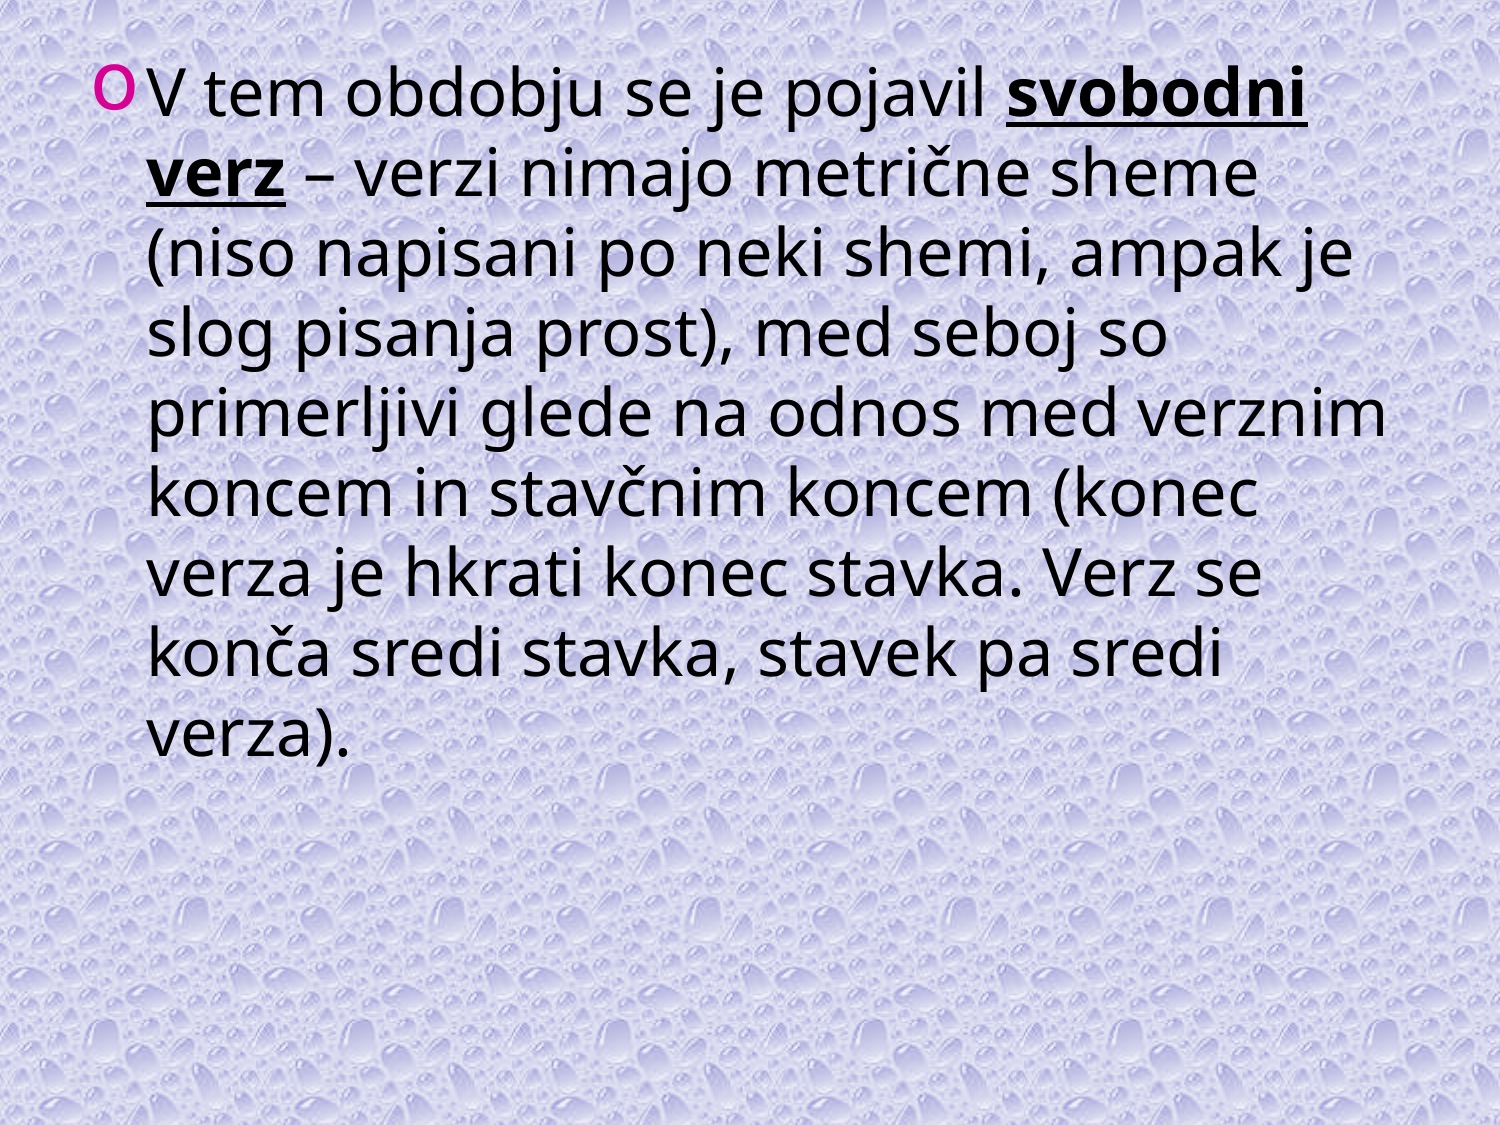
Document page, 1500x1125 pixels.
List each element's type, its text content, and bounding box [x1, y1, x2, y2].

list V tem obdobju se je pojavil svobodni verz – verzi nimajo metrične sheme (niso napisani po neki shemi, ampak je slog pisanja prost), med seboj so primerljivi glede na odnos med verznim koncem in stavčnim koncem (konec verza je hkrati konec stavka. Verz se konča sredi stavka, stavek pa sredi verza). [75, 42, 1425, 988]
